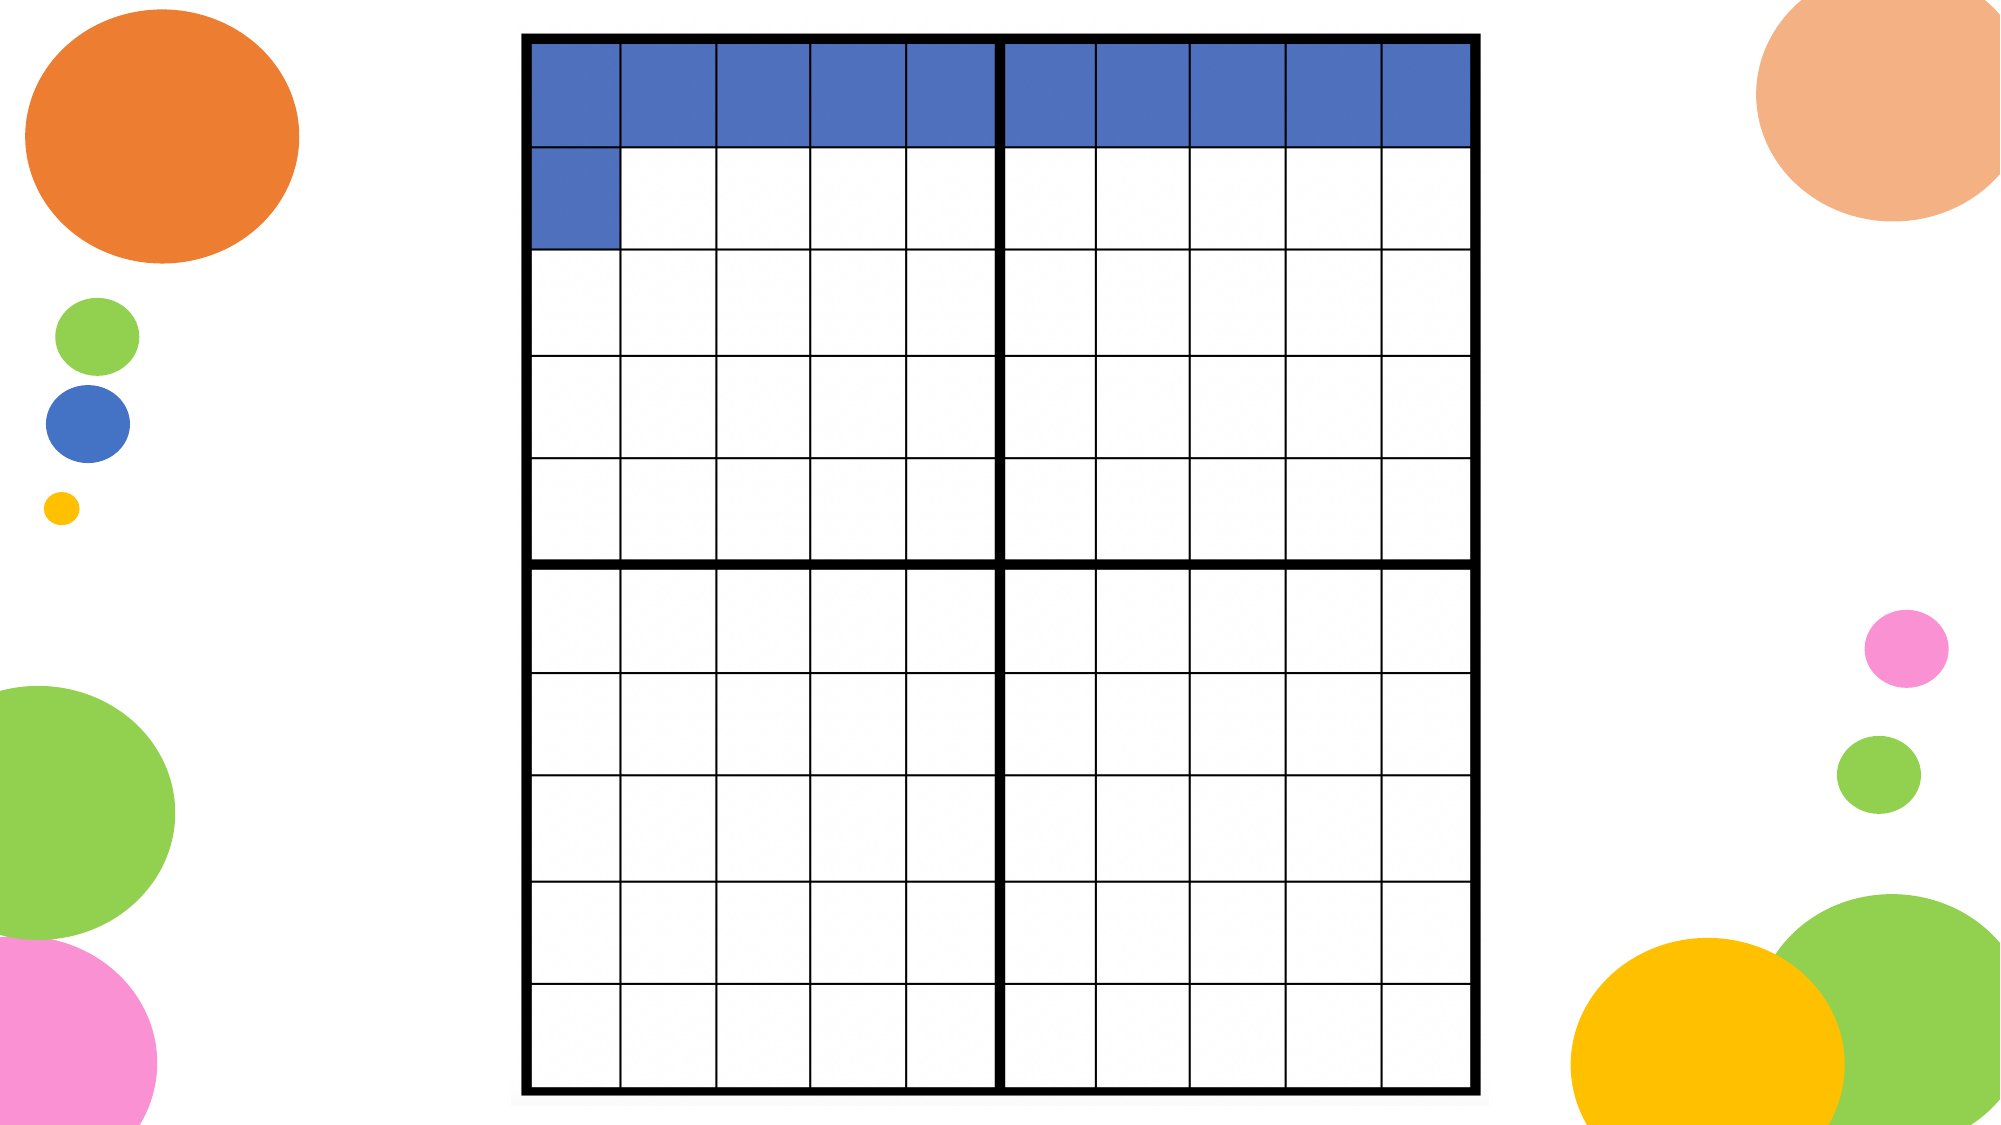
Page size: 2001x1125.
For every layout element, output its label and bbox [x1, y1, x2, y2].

text_box [25, 9, 300, 264]
picture [511, 19, 1489, 1106]
text_box [1570, 937, 1845, 1125]
text_box [0, 685, 176, 940]
text_box [55, 297, 140, 376]
text_box [45, 385, 131, 464]
text_box [43, 492, 80, 526]
text_box [1836, 735, 1922, 814]
text_box [1775, 894, 2000, 1125]
text_box [0, 936, 158, 1125]
text_box [1864, 609, 1949, 688]
text_box [1756, 0, 2000, 222]
